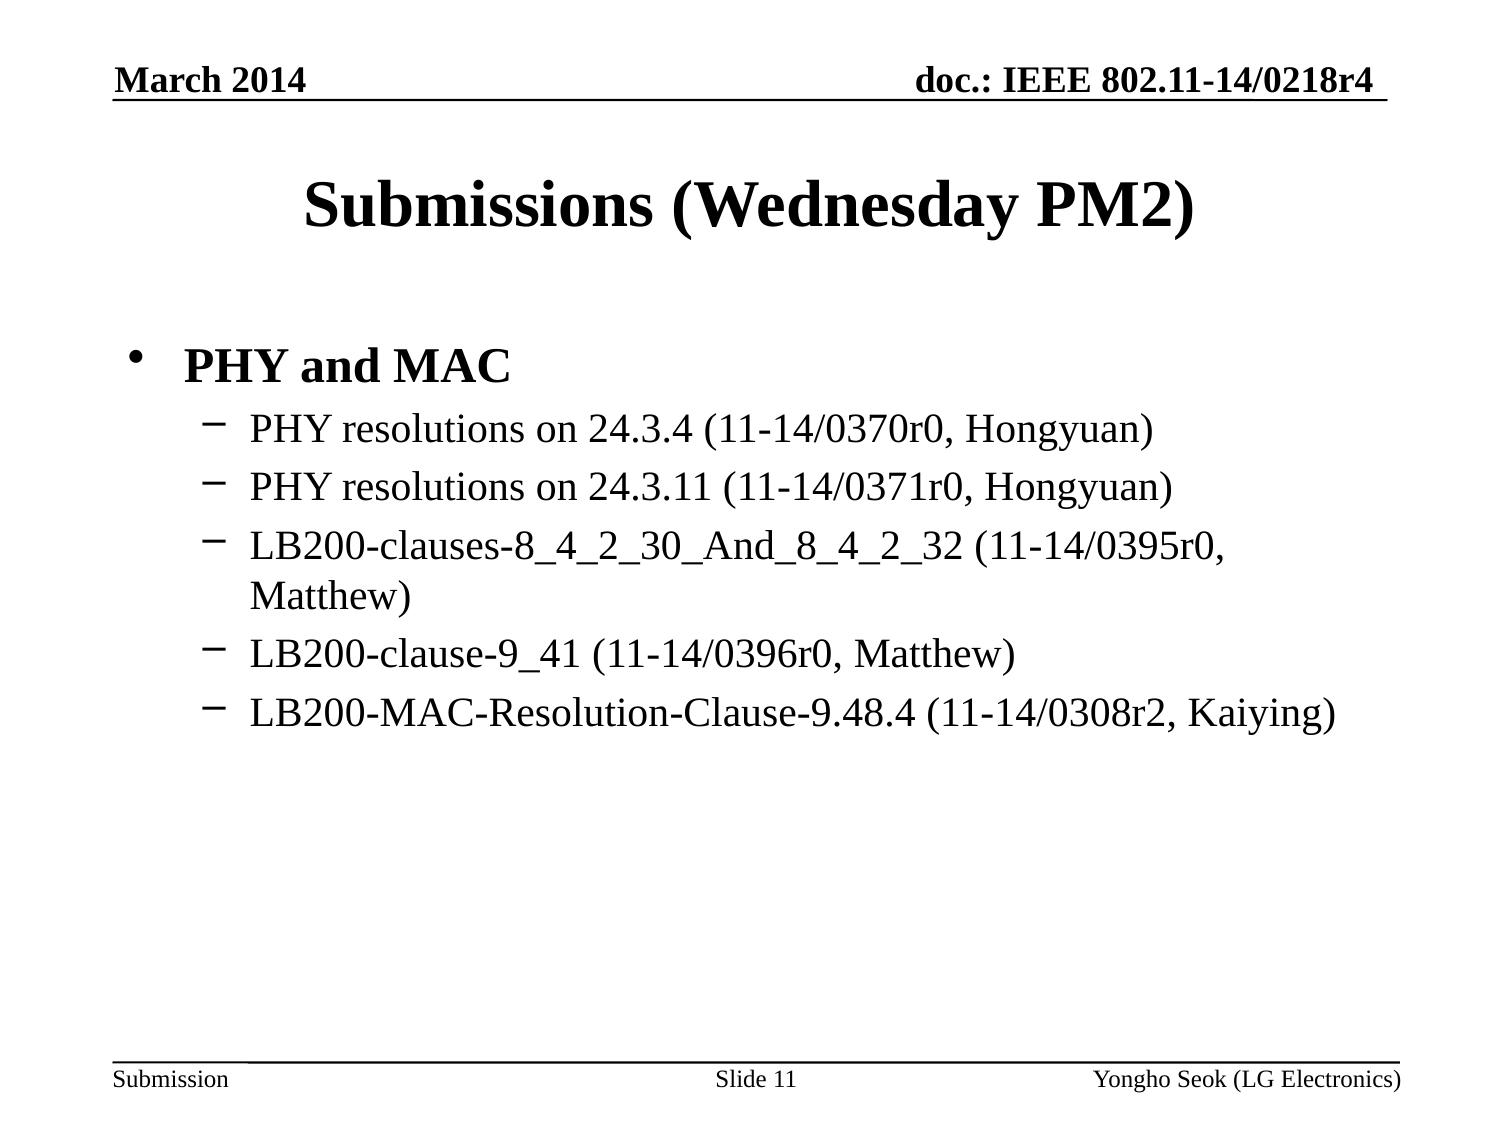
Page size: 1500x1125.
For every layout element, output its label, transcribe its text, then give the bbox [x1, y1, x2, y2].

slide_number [114, 54, 309, 101]
title Submissions (Wednesday PM2) [112, 112, 1388, 288]
slide_number Slide 11 [712, 1061, 800, 1093]
footer Yongho Seok (LG Electronics) [1088, 1061, 1402, 1093]
list PHY and MAC PHY resolutions on 24.3.4 (11-14/0370r0, Hongyuan) PHY resolutions on 24.3.11 (11-14/0371r0, Hongyuan) LB200-clauses-8_4_2_30_And_8_4_2_32 (11-14/0395r0, Matthew) LB200-clause-9_41 (11-14/0396r0, Matthew) LB200-MAC-Resolution-Clause-9.48.4 (11-14/0308r2, Kaiying) [112, 324, 1388, 1001]
